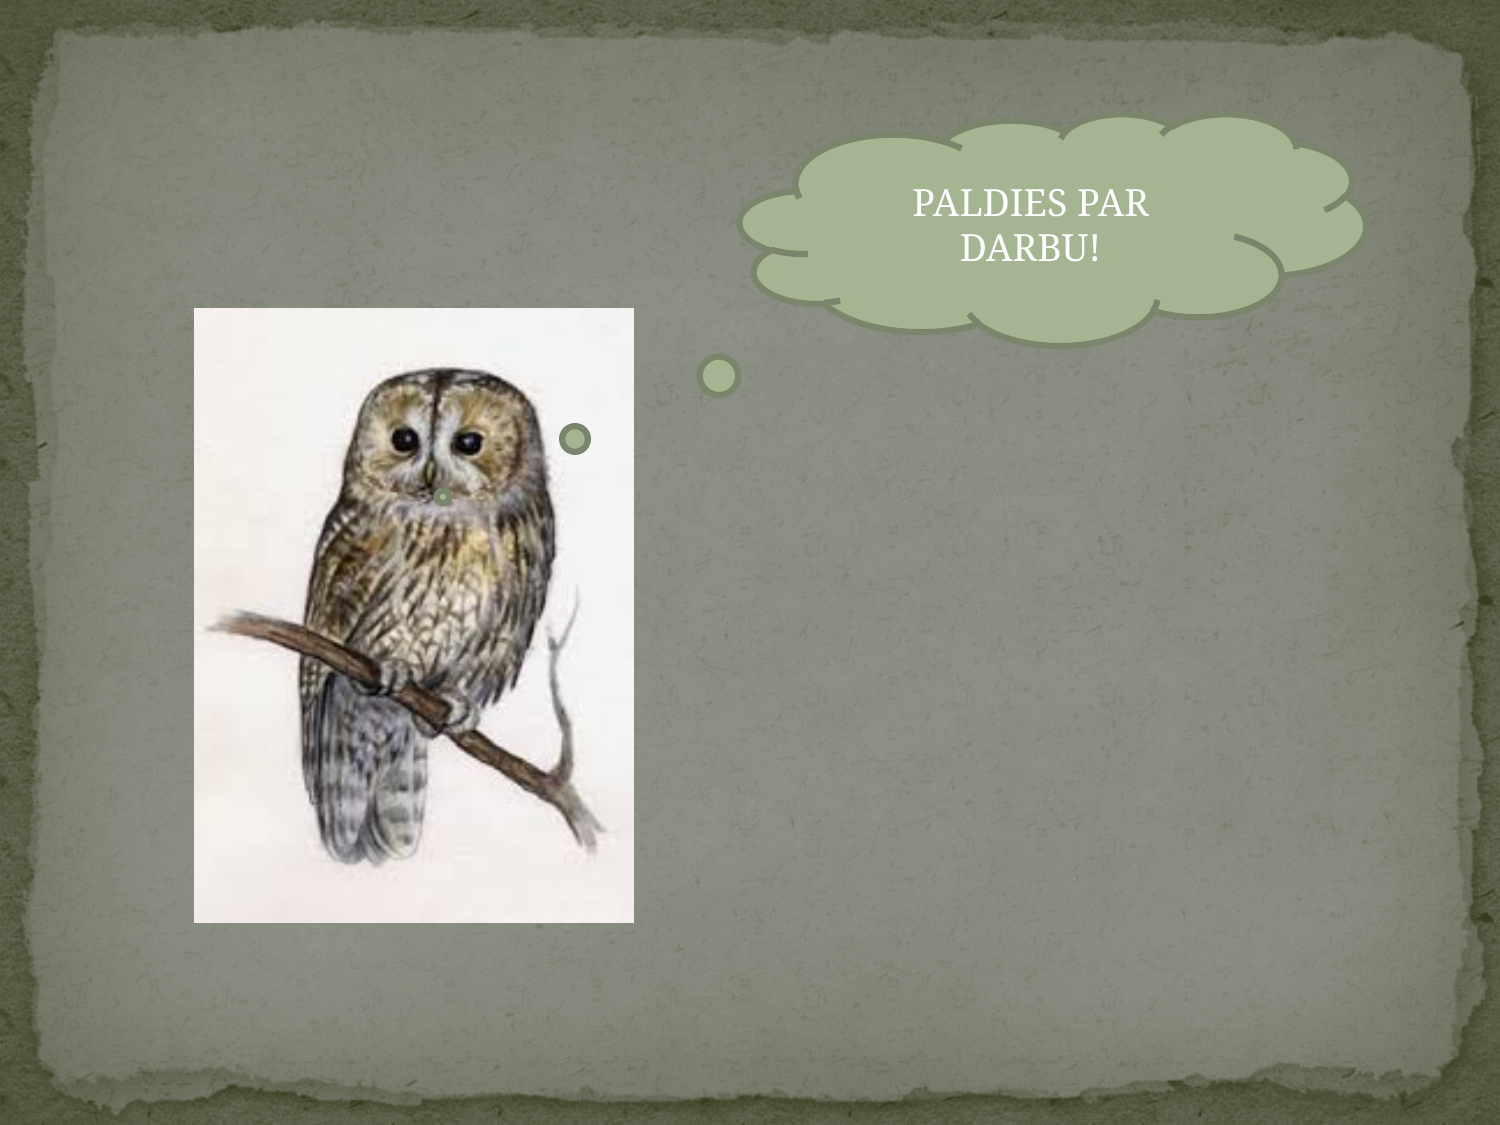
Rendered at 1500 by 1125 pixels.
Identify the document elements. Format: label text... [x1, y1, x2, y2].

text_box PALDIES PAR DARBU! [696, 353, 742, 399]
text_box PALDIES PAR DARBU! [736, 111, 1370, 350]
picture [194, 308, 634, 923]
